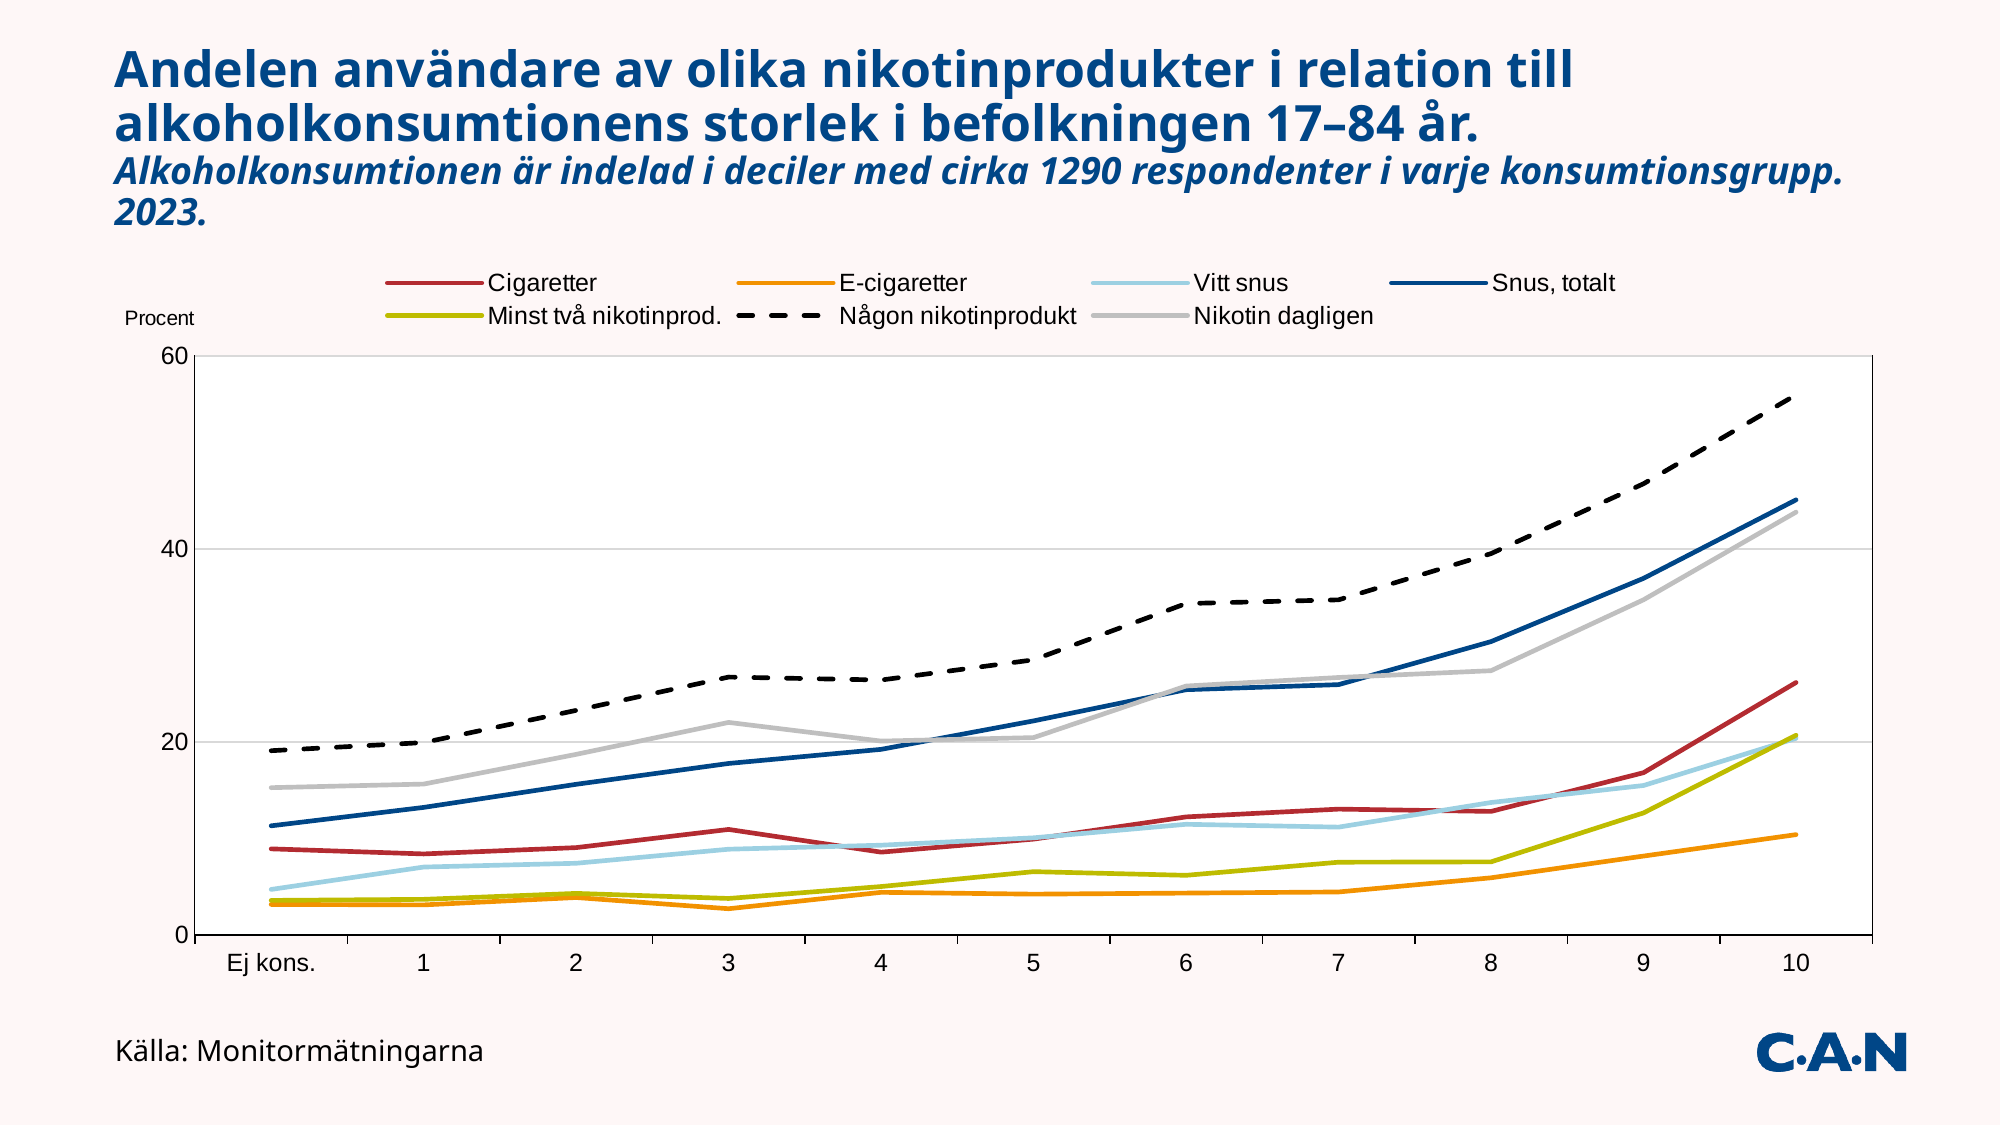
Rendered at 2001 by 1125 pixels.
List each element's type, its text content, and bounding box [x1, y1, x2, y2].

list Källa: Monitormätningarna [99, 1024, 1000, 1080]
picture [1756, 1032, 1907, 1072]
title Andelen användare av olika nikotinprodukter i relation till alkoholkonsumtionens storlek i befolkningen 17–84 år. Alkoholkonsumtionen är indelad i deciler med cirka 1290 respondenter i varje konsumtionsgrupp. 2023. [99, 45, 1900, 233]
chart [99, 252, 1903, 996]
